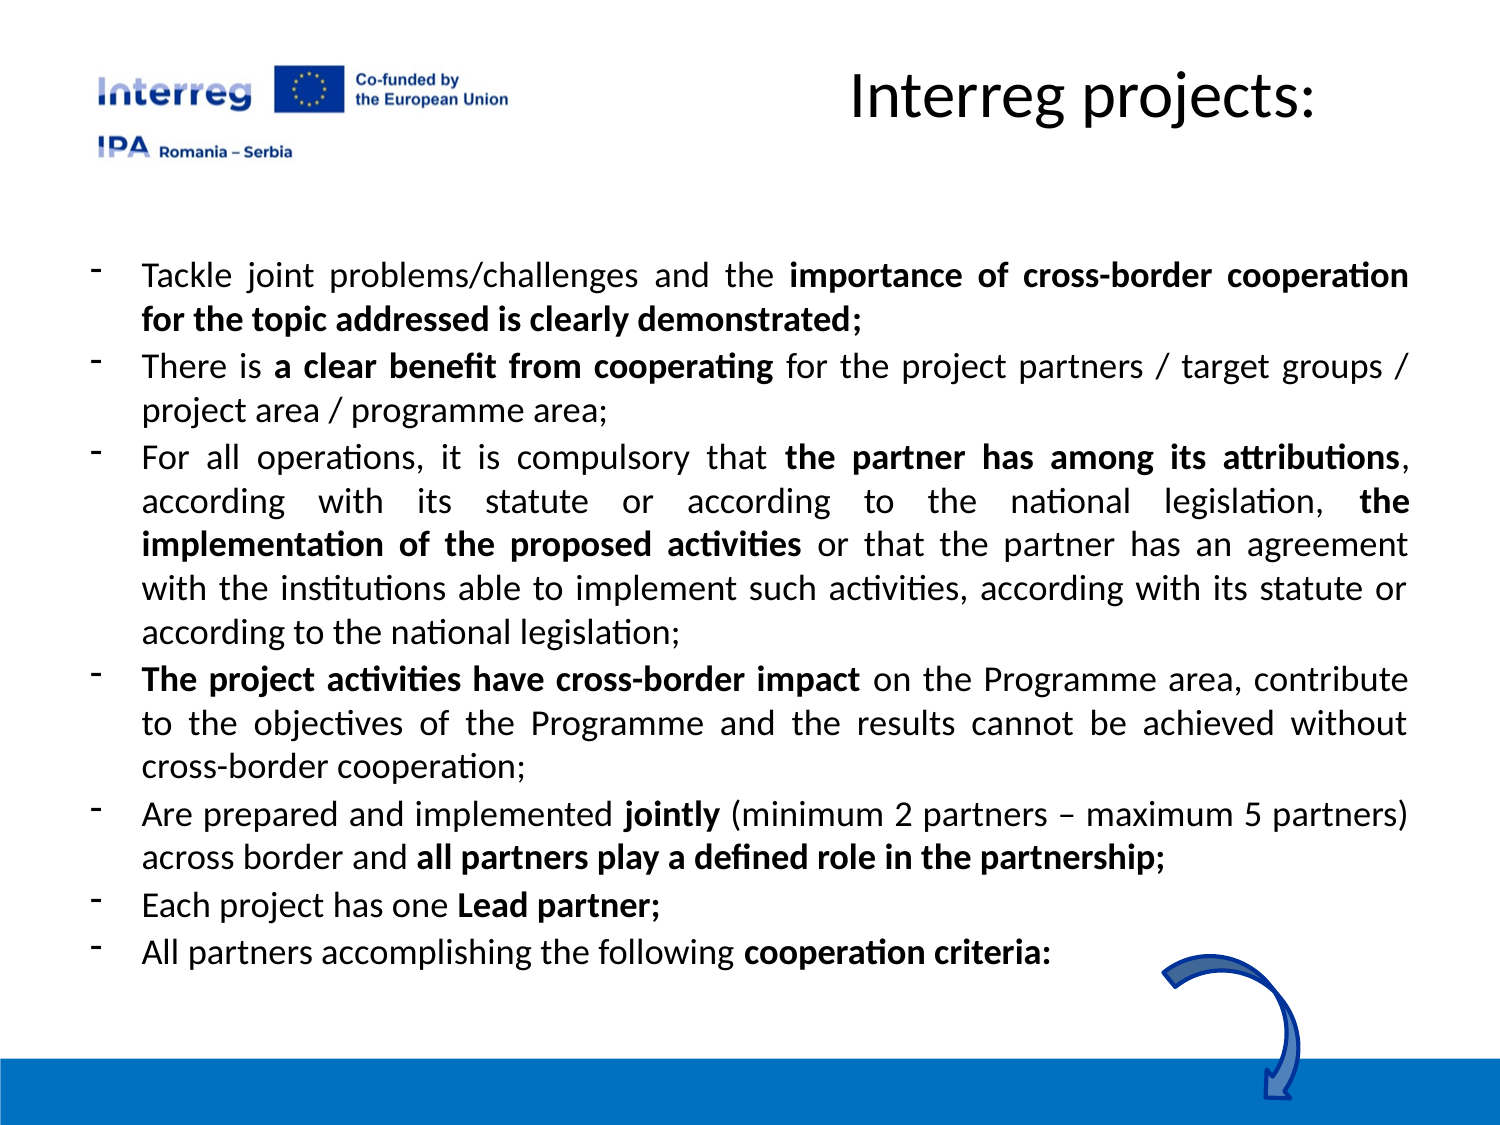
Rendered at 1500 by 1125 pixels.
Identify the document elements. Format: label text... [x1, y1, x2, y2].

text_box [1161, 954, 1301, 1101]
list Tackle joint problems/challenges and the importance of cross-border cooperation for the topic addressed is clearly demonstrated; There is a clear benefit from cooperating for the project partners / target groups / project area / programme area; For all operations, it is compulsory that the partner has among its attributions, according with its statute or according to the national legislation, the implementation of the proposed activities or that the partner has an agreement with the institutions able to implement such activities, according with its statute or according to the national legislation; The project activities have cross-border impact on the Programme area, contribute to the objectives of the Programme and the results cannot be achieved without cross-border cooperation; Are prepared and implemented jointly (minimum 2 partners – maximum 5 partners) across border and all partners play a defined role in the partnership; Each project has one Lead partner; All partners accomplishing the following cooperation criteria: [75, 243, 1425, 1024]
picture [74, 42, 533, 181]
text_box Interreg projects: [684, 43, 1500, 139]
